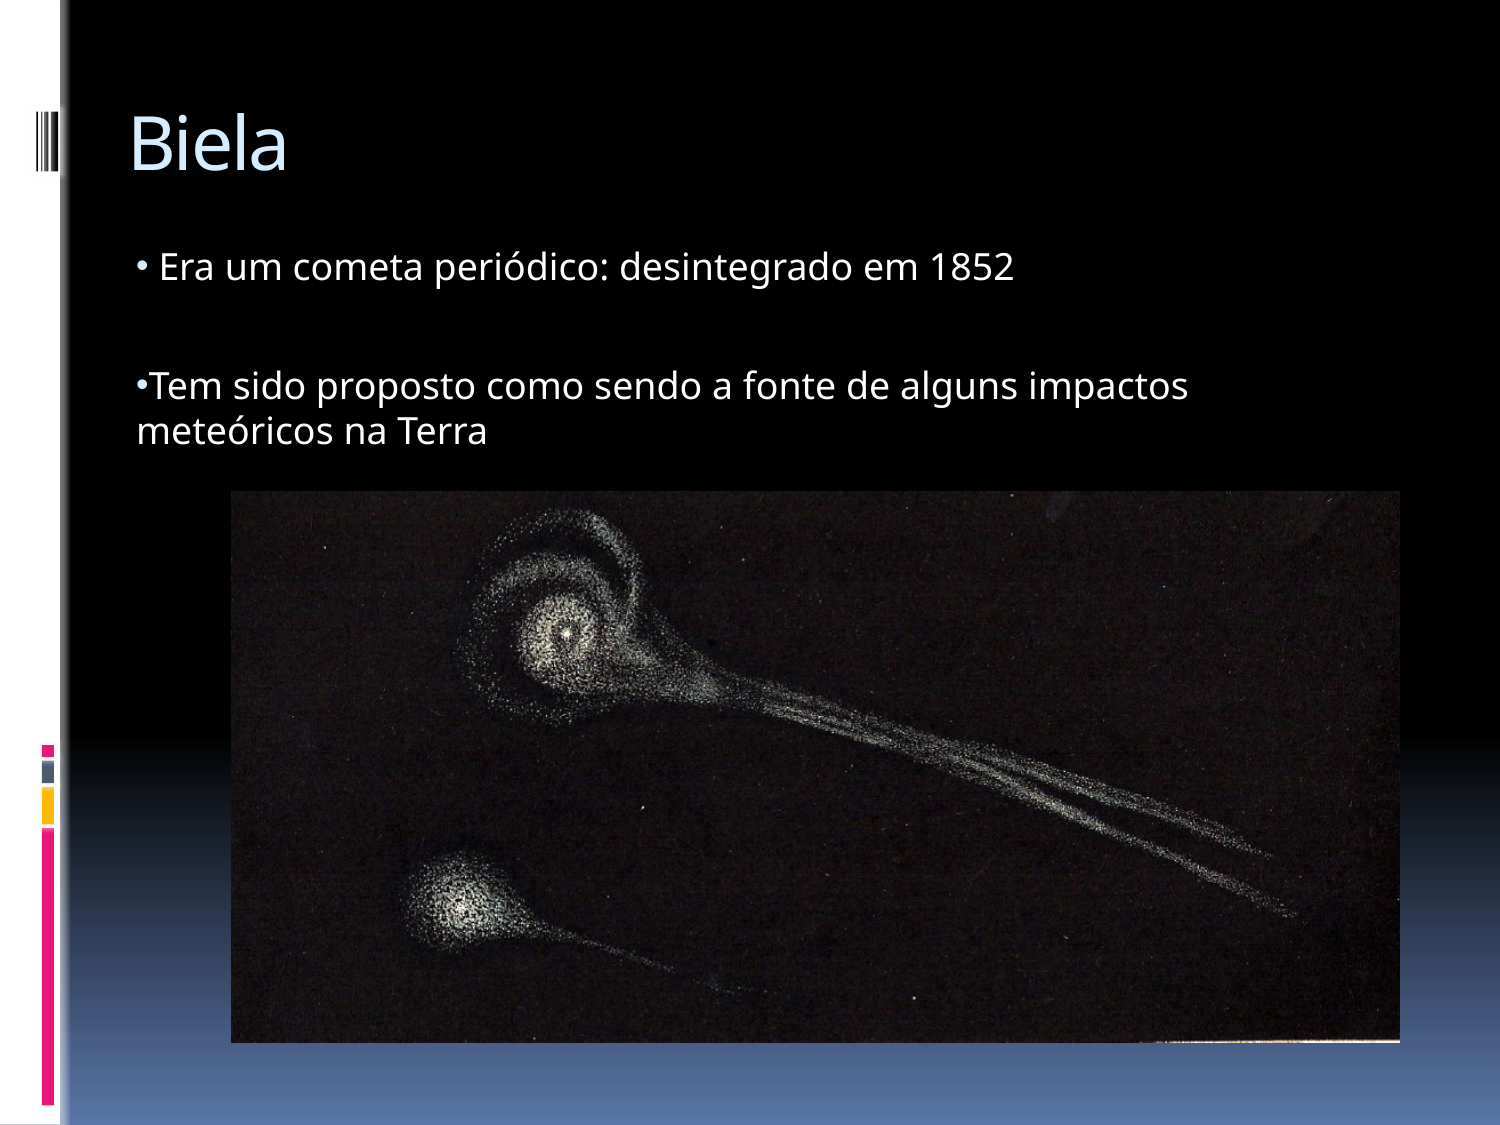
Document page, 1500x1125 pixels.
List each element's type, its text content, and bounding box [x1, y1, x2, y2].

title Biela [112, 44, 1463, 236]
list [230, 491, 1401, 1044]
list Era um cometa periódico: desintegrado em 1852 Tem sido proposto como sendo a fonte de alguns impactos meteóricos na Terra [112, 235, 1329, 480]
